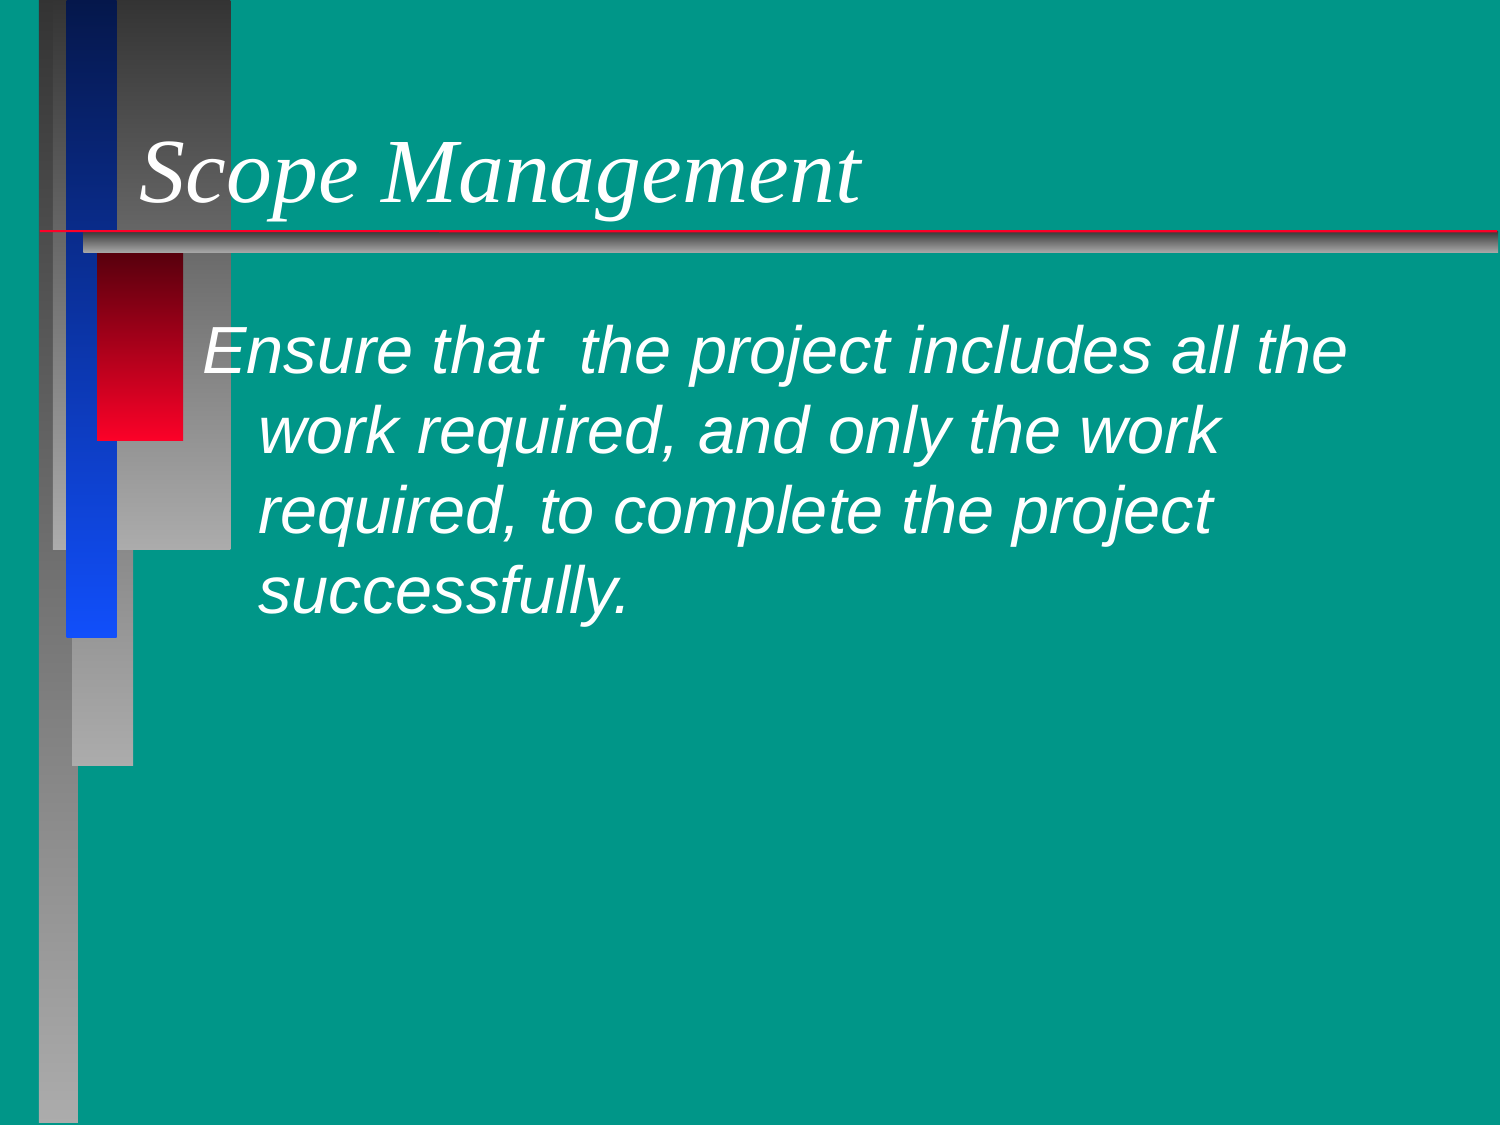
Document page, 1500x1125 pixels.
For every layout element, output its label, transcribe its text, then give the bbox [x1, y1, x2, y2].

title Scope Management [124, 36, 1401, 229]
list Ensure that the project includes all the work required, and only the work required, to complete the project successfully. [186, 299, 1463, 976]
